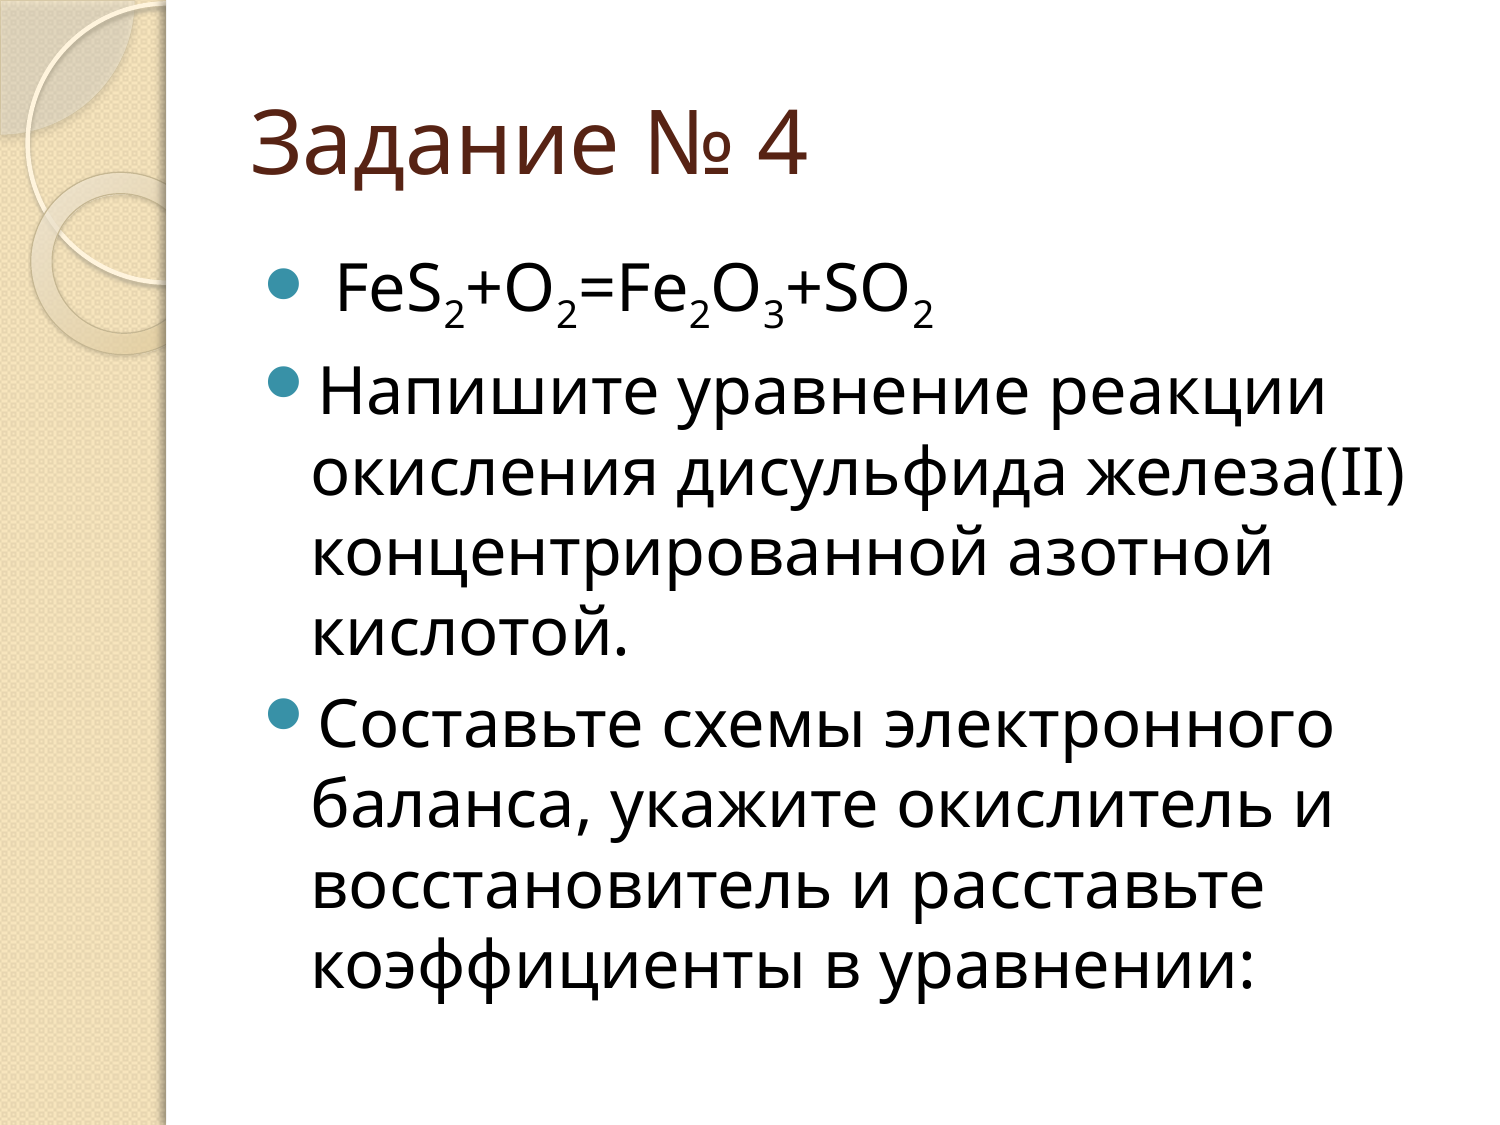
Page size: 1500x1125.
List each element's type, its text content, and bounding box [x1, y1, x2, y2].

list FeS2+O2=Fe2O3+SO2 Напишите уравнение реакции окисления дисульфида железа(II) концентрированной азотной кислотой. Составьте схемы электронного баланса, укажите окислитель и восстановитель и расставьте коэффициенты в уравнении: [235, 237, 1466, 1025]
title Задание № 4 [235, 45, 1466, 233]
